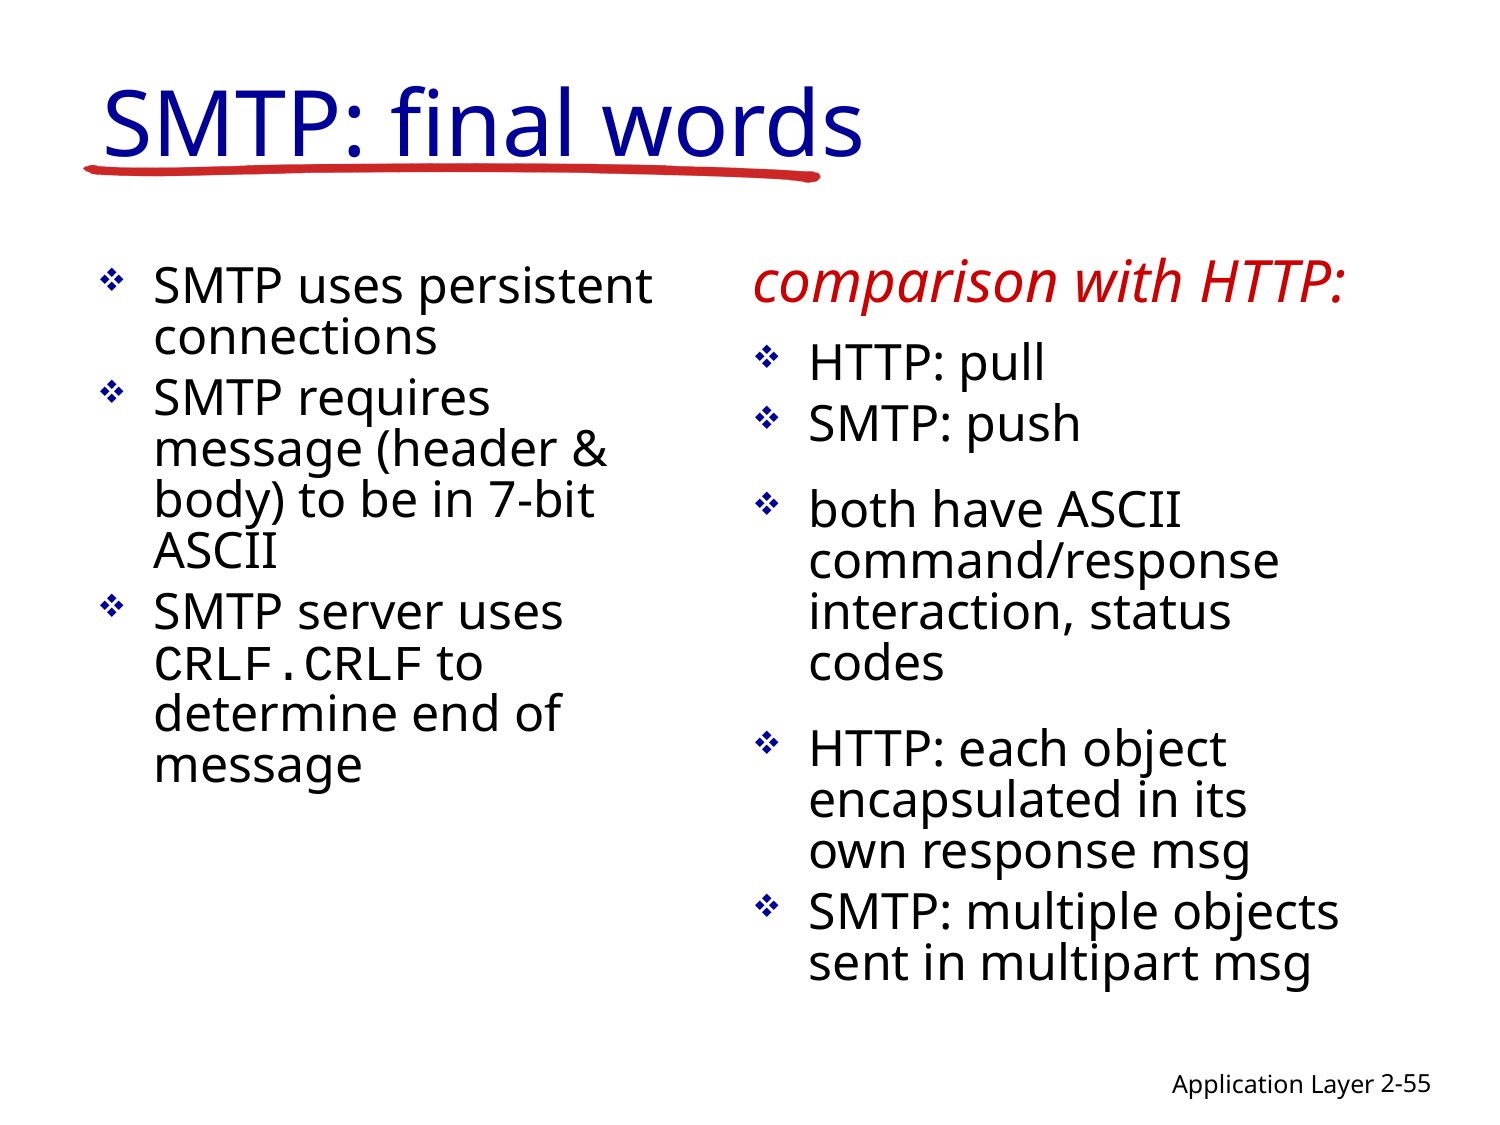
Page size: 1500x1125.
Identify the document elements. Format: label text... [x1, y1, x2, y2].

slide_number 2-55 [1365, 1059, 1477, 1106]
list comparison with HTTP: HTTP: pull SMTP: push both have ASCII command/response interaction, status codes HTTP: each object encapsulated in its own response msg SMTP: multiple objects sent in multipart msg [737, 247, 1363, 1011]
picture [79, 158, 831, 188]
list SMTP uses persistent connections SMTP requires message (header & body) to be in 7-bit ASCII SMTP server uses CRLF.CRLF to determine end of message [81, 254, 708, 1018]
title SMTP: final words [87, 26, 1363, 215]
footer Application Layer [914, 1060, 1391, 1109]
